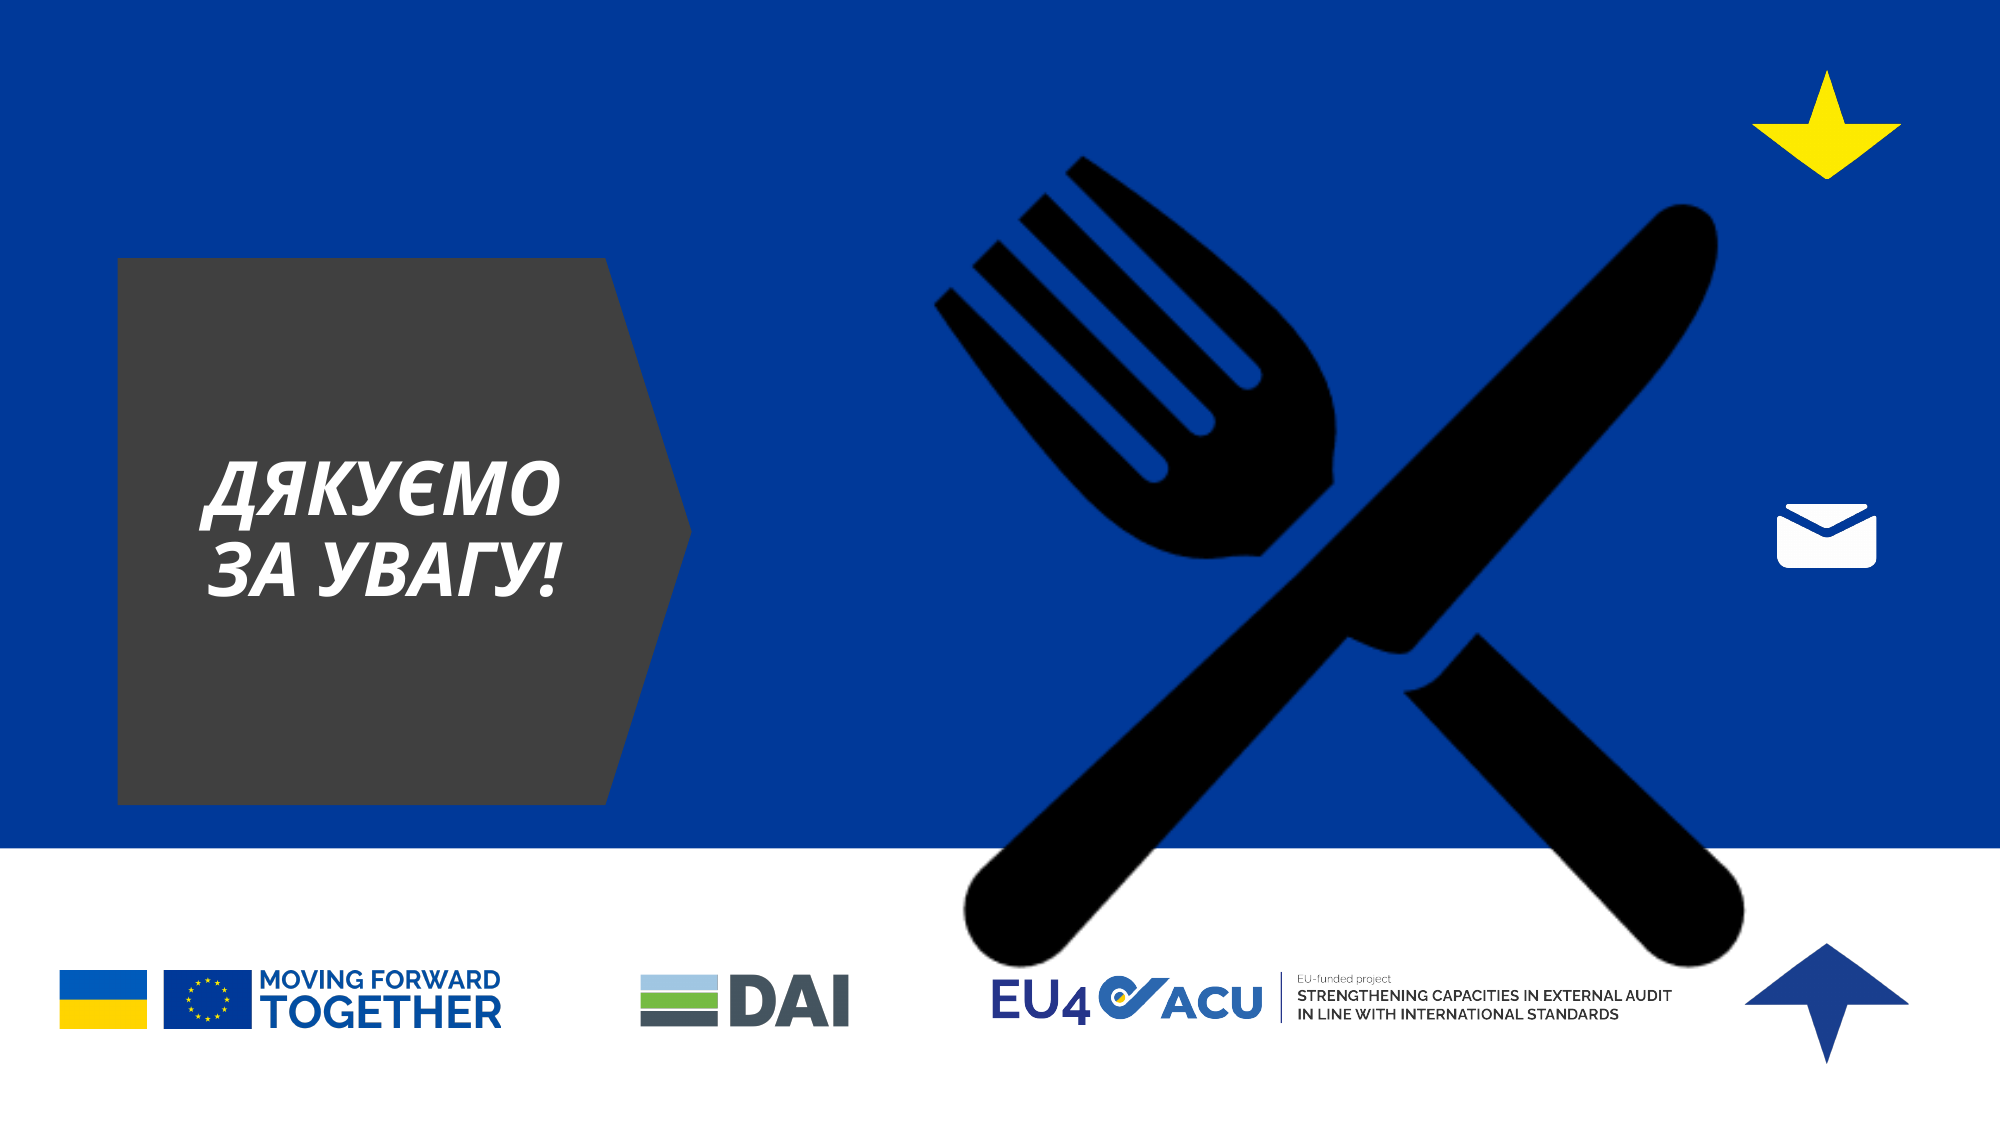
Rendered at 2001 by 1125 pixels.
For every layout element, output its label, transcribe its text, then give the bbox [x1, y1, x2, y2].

text_box ДЯКУЄМО ЗА УВАГУ! [168, 322, 601, 741]
picture [883, 105, 1797, 1030]
picture [640, 974, 849, 1027]
slide_number 57 [1851, 992, 1940, 1053]
text_box [116, 257, 693, 807]
